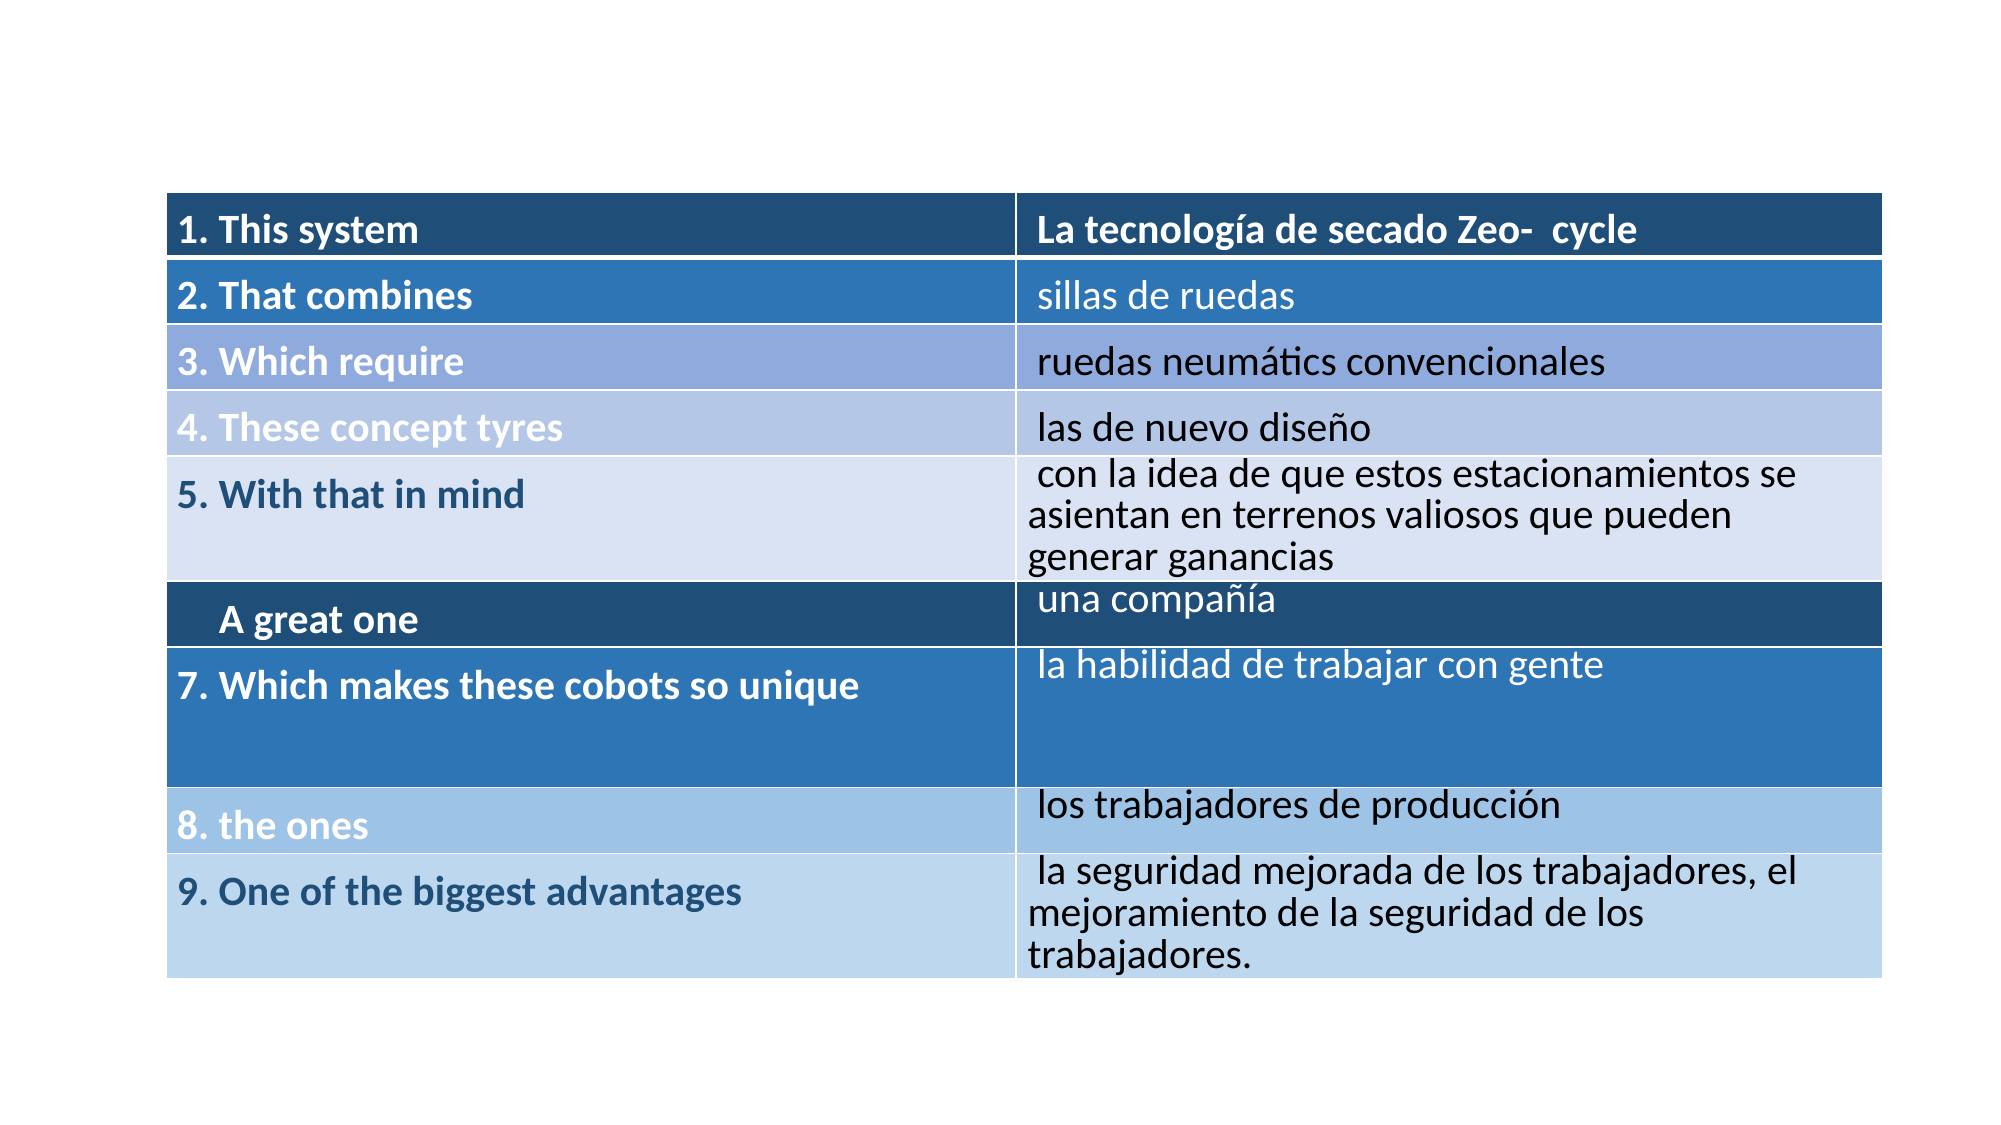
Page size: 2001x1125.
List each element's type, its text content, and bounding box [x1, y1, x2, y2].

table_cell las de nuevo diseño [1017, 391, 1882, 455]
table_cell 7. Which makes these cobots so unique [167, 648, 1015, 787]
table_cell 2. That combines [167, 260, 1015, 323]
table_cell 4. These concept tyres [167, 391, 1015, 455]
table_cell la habilidad de trabajar con gente [1017, 648, 1882, 787]
table_cell los trabajadores de producción [1017, 788, 1882, 853]
table_cell una compañía [1017, 582, 1882, 646]
table_header La tecnología de secado Zeo- cycle [1017, 193, 1882, 255]
table_cell 6. A great one [167, 582, 1015, 646]
table_cell sillas de ruedas [1017, 260, 1882, 323]
table_cell 9. One of the biggest advantages [167, 854, 1015, 978]
table_cell ruedas neumátics convencionales [1017, 325, 1882, 389]
table_cell con la idea de que estos estacionamientos se asientan en terrenos valiosos que pueden generar ganancias [1017, 457, 1882, 580]
table_cell 5. With that in mind [167, 457, 1015, 580]
table_cell 3. Which require [167, 325, 1015, 389]
table_cell 8. the ones [167, 788, 1015, 853]
table_cell la seguridad mejorada de los trabajadores, el mejoramiento de la seguridad de los trabajadores. [1017, 854, 1882, 978]
table_header 1. This system [167, 193, 1015, 255]
